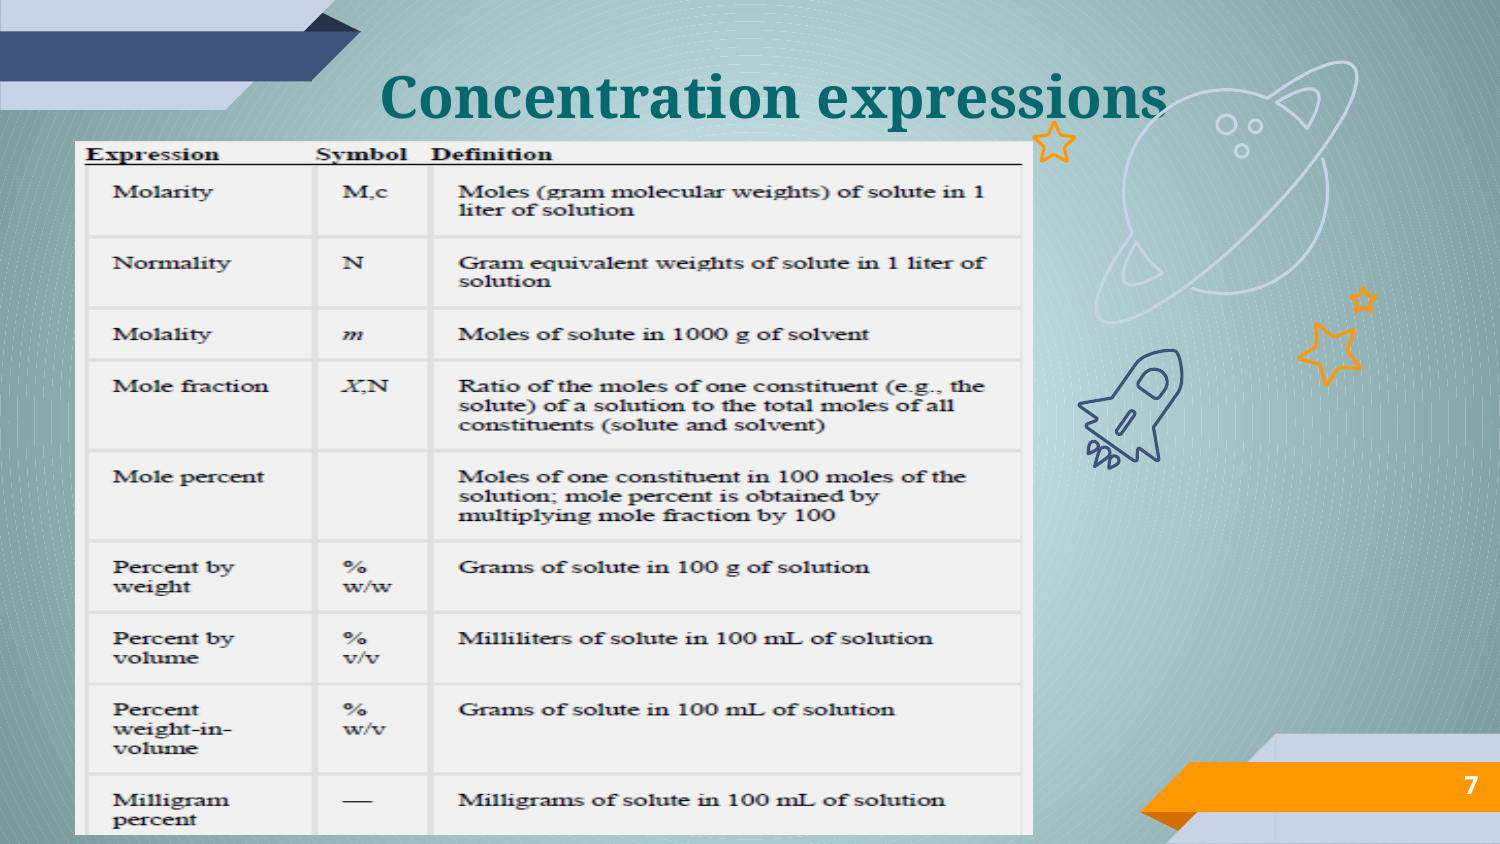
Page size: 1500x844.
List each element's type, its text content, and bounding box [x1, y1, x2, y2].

picture [74, 141, 1033, 835]
title Concentration expressions [364, 0, 1278, 191]
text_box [1080, 356, 1189, 464]
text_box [1095, 61, 1357, 323]
slide_number 7 [1249, 760, 1494, 813]
